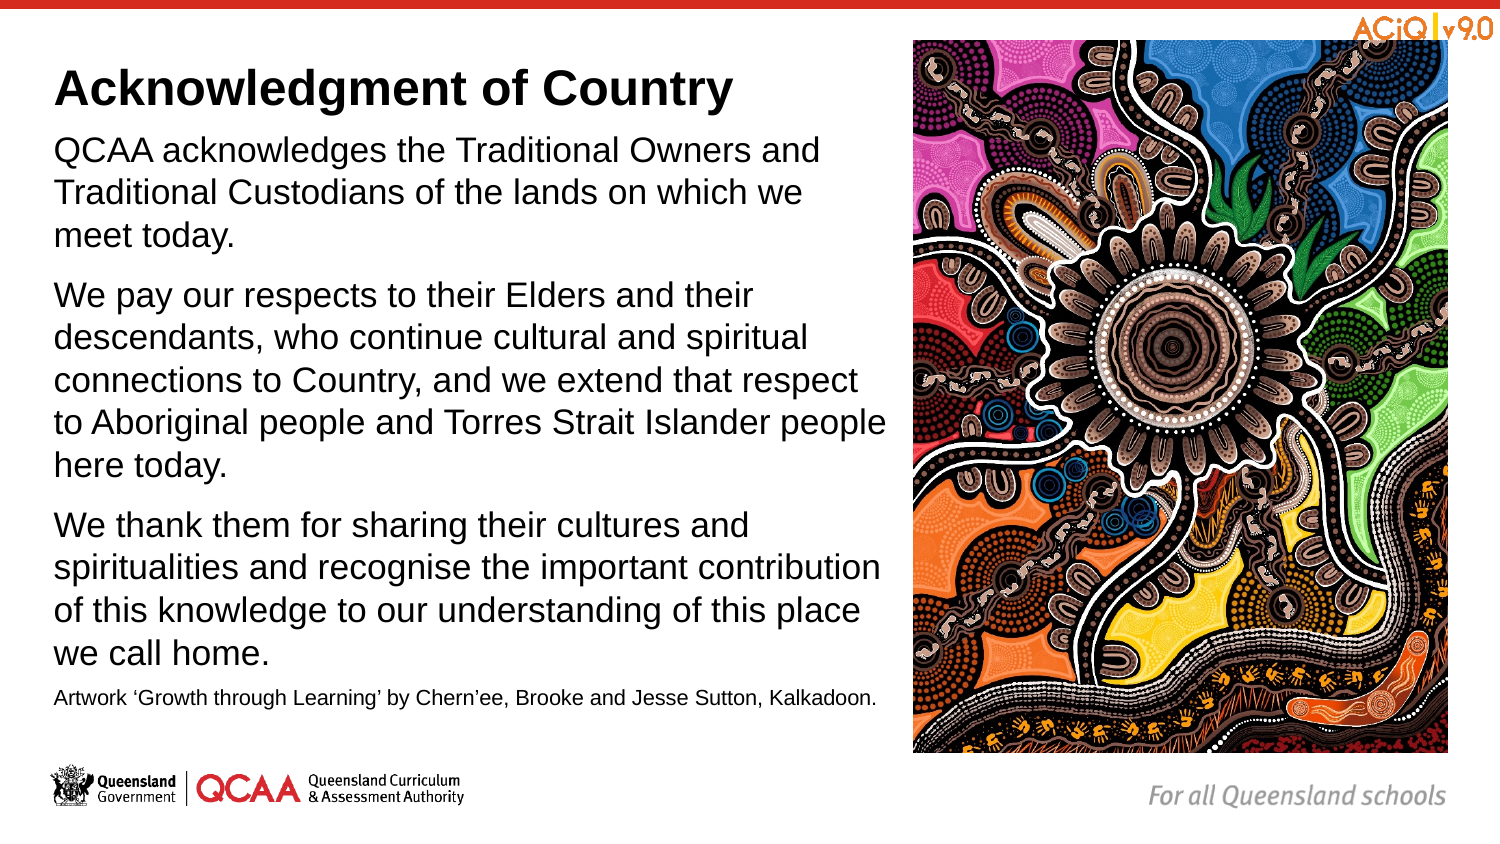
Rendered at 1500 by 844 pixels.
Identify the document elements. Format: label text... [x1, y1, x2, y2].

title Acknowledgment of Country [53, 62, 860, 127]
picture [913, 11, 1494, 753]
picture [1149, 784, 1446, 809]
picture [50, 764, 464, 806]
